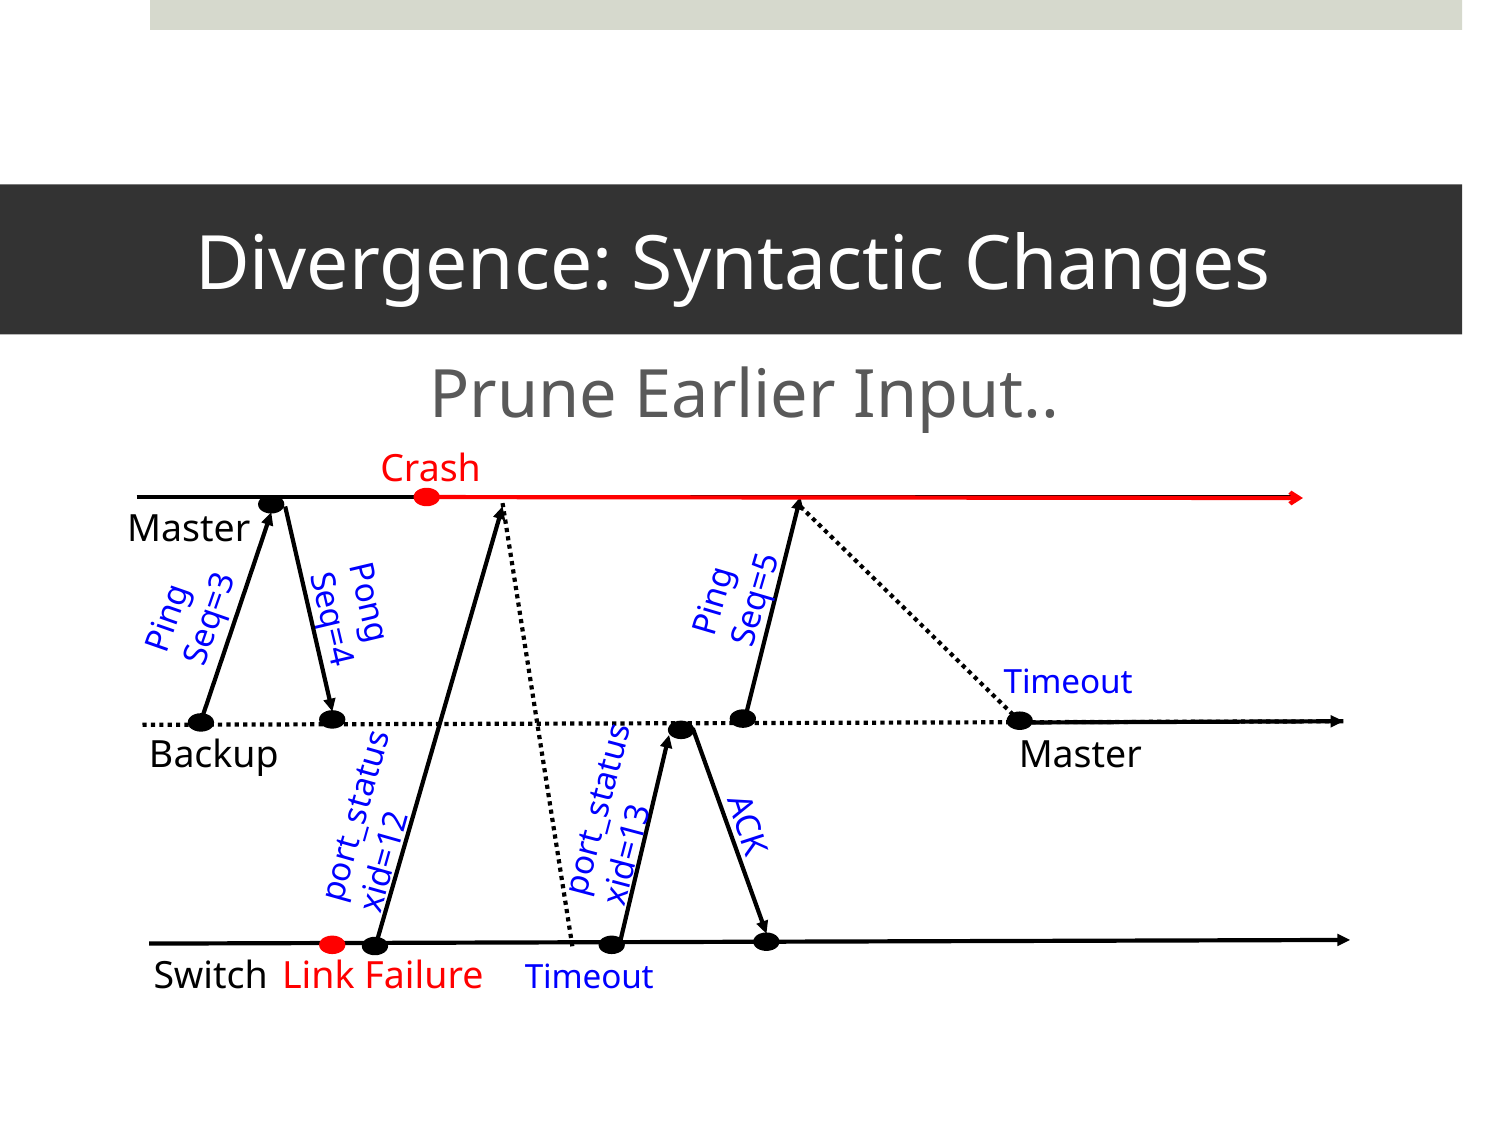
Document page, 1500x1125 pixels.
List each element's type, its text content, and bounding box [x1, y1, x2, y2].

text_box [148, 939, 324, 944]
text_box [140, 495, 284, 732]
text_box Crash [365, 436, 497, 496]
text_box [502, 502, 574, 949]
text_box [413, 498, 440, 505]
text_box Backup [134, 722, 294, 783]
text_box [779, 939, 1351, 944]
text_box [324, 505, 504, 955]
title Divergence: Syntactic Changes [0, 184, 1463, 335]
text_box Link Failure [283, 944, 499, 1004]
text_box Master [112, 497, 140, 557]
text_box [319, 944, 324, 952]
text_box Switch [138, 943, 283, 1004]
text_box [799, 505, 1344, 784]
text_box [692, 727, 779, 951]
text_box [685, 499, 801, 728]
list Prune Earlier Input.. [414, 343, 1500, 496]
text_box Timeout [510, 949, 669, 1003]
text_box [284, 505, 324, 729]
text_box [574, 710, 694, 949]
text_box [413, 487, 440, 496]
